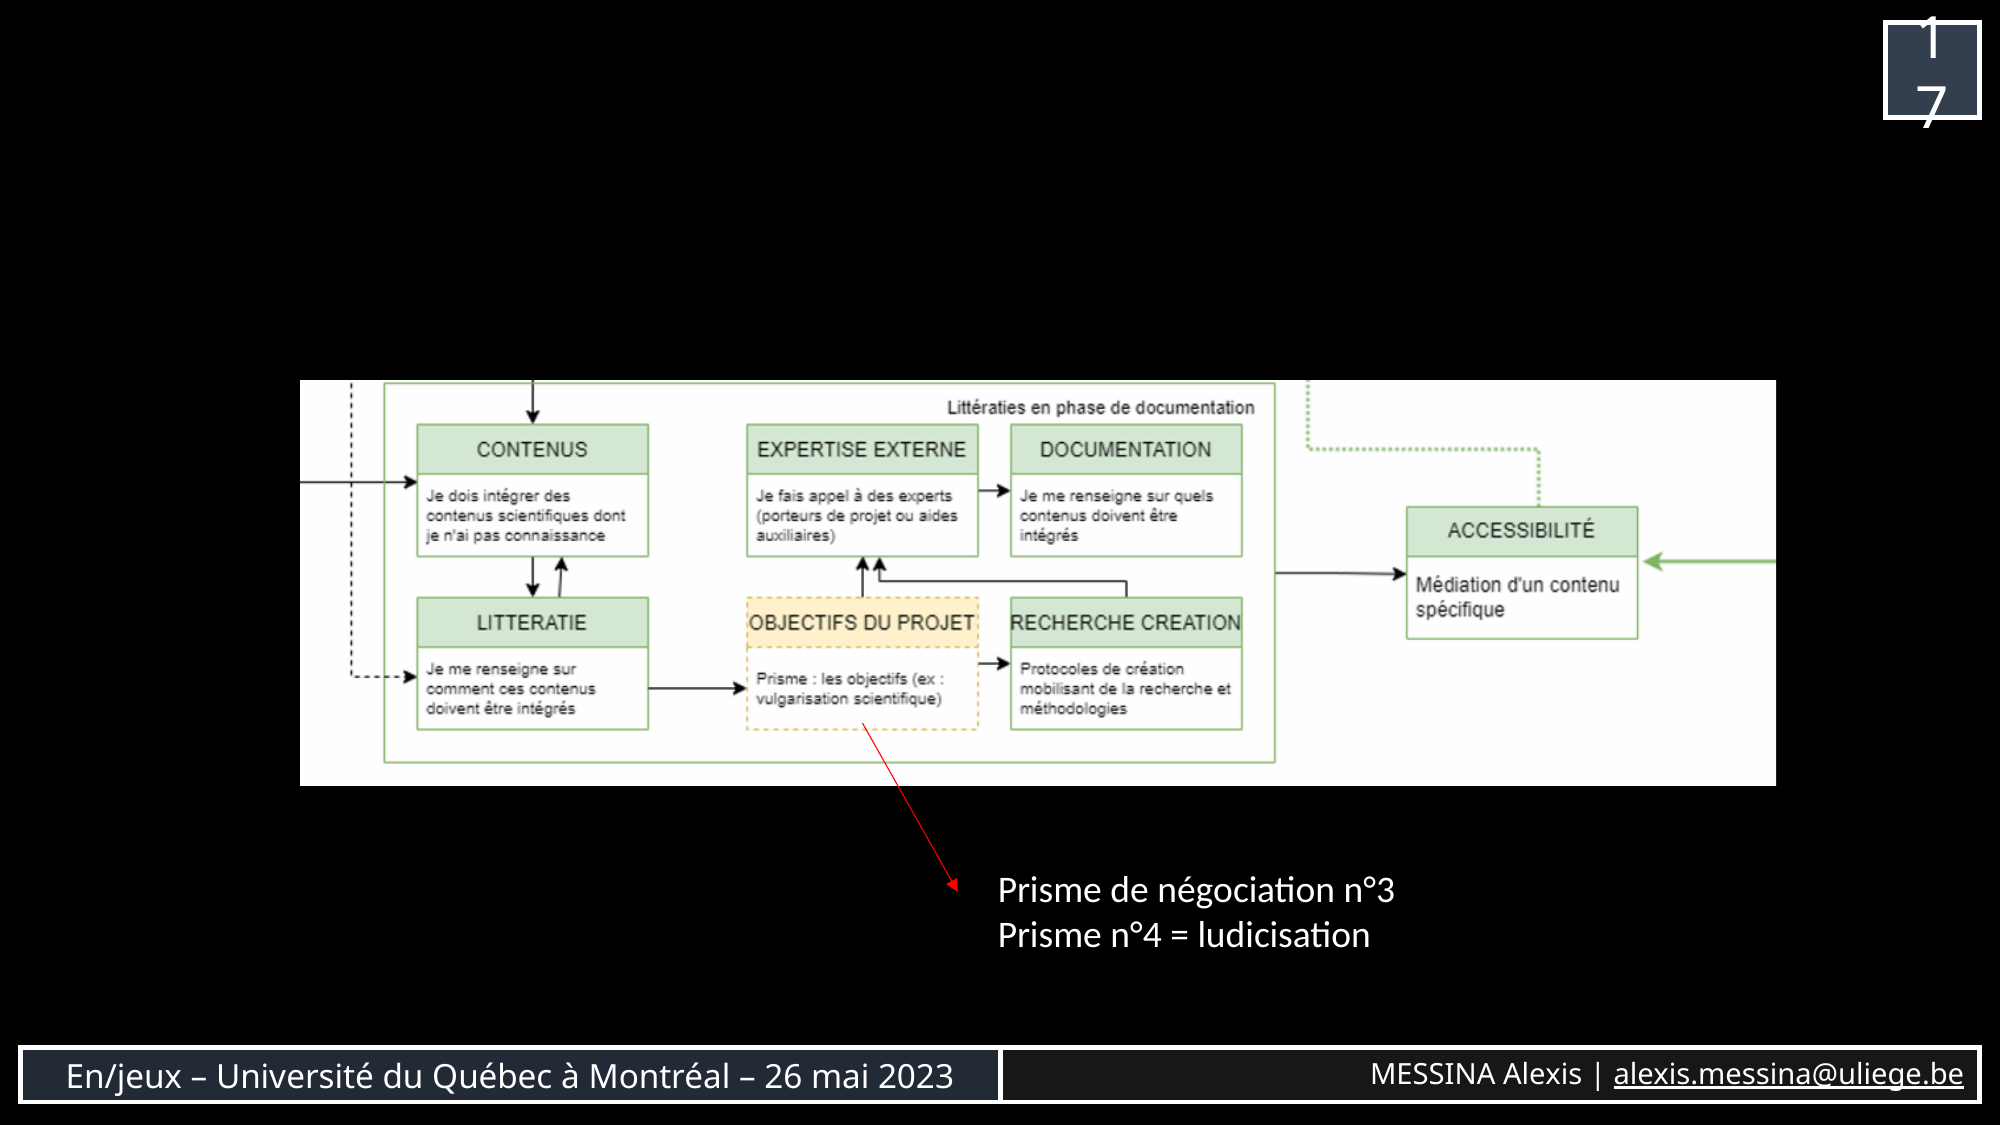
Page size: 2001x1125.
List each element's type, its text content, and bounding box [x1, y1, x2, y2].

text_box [862, 723, 958, 892]
text_box 17 [1885, 22, 1980, 119]
text_box Prisme de négociation n°3 Prisme n°4 = ludicisation [983, 858, 1411, 963]
picture [299, 380, 1777, 786]
text_box MESSINA Alexis | alexis.messina@uliege.be [1001, 1047, 1980, 1103]
text_box En/jeux – Université du Québec à Montréal – 26 mai 2023 [20, 1047, 1001, 1103]
